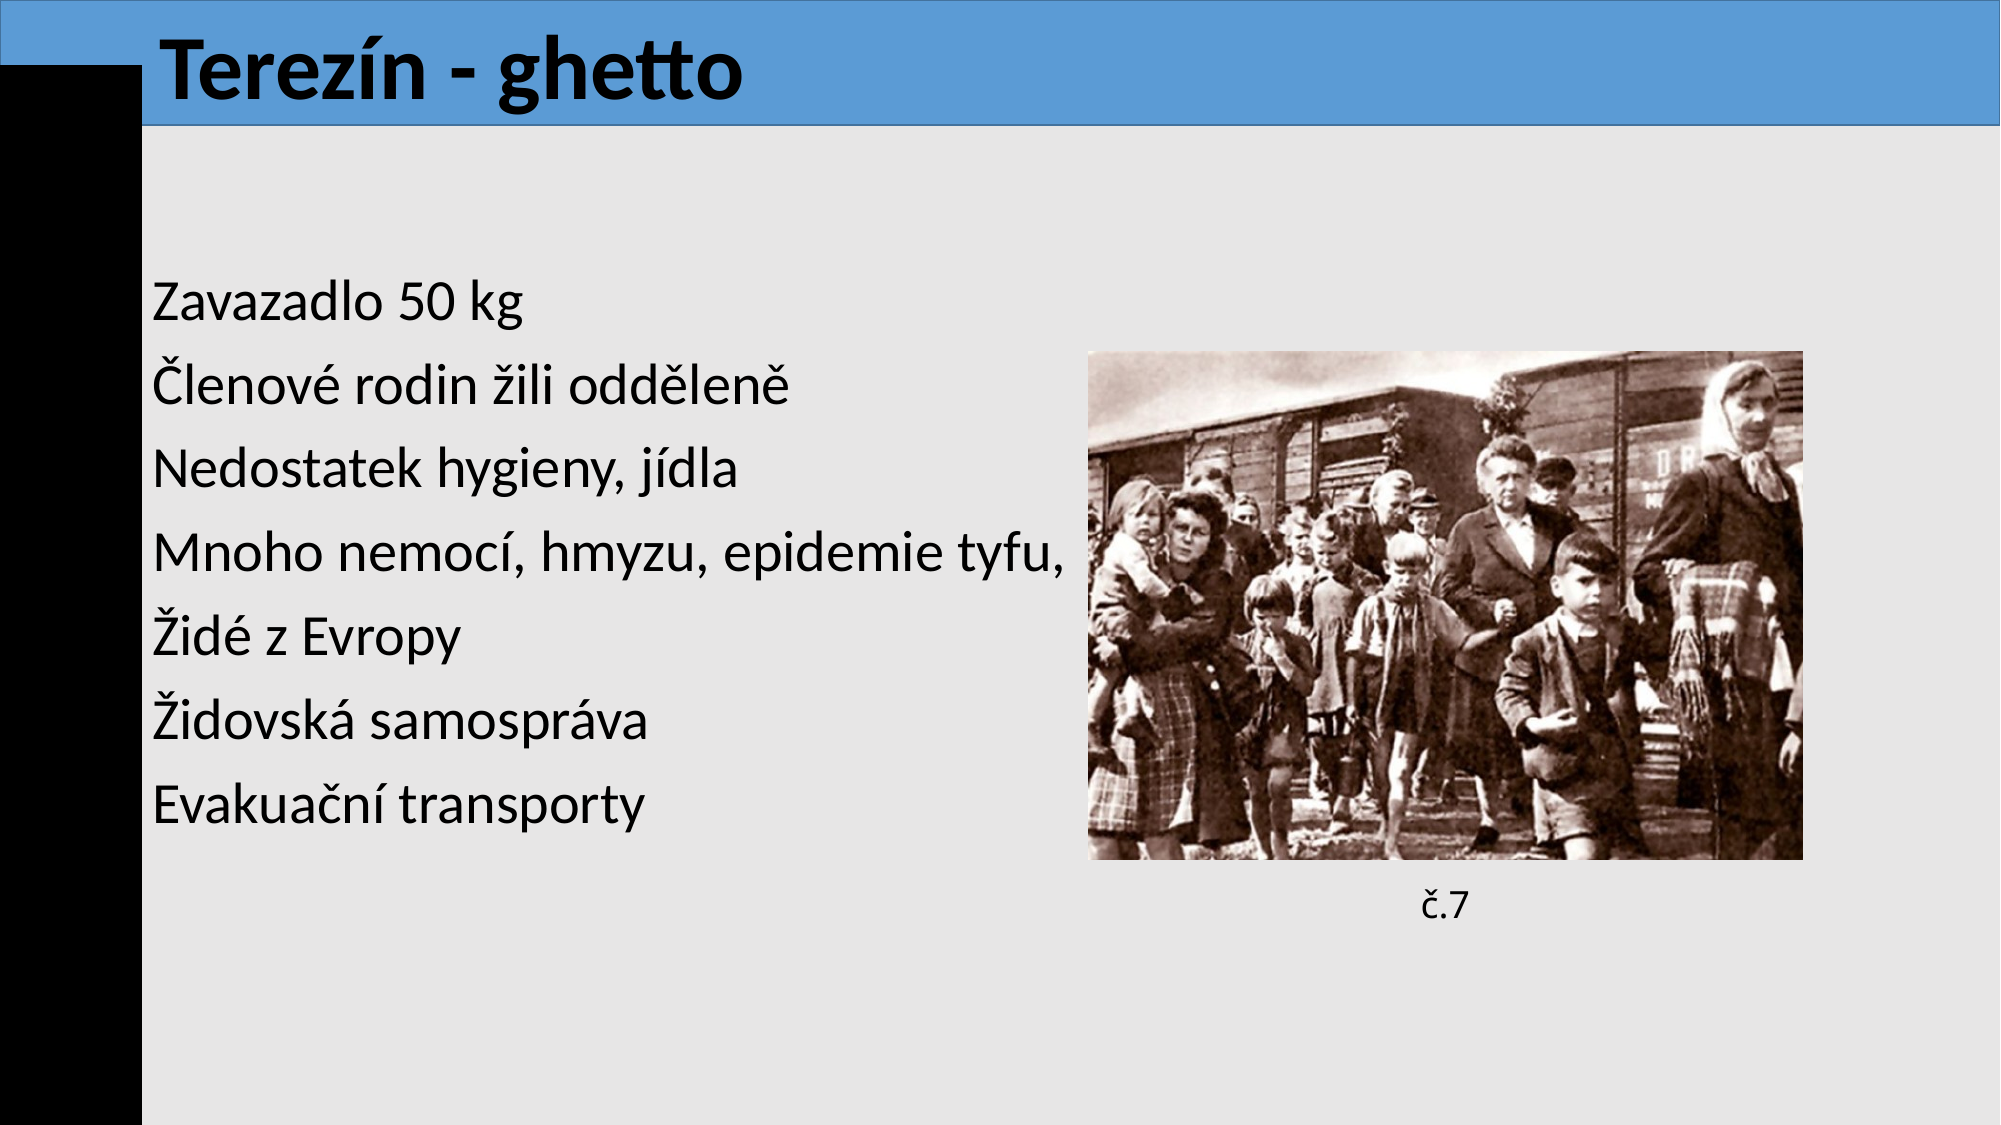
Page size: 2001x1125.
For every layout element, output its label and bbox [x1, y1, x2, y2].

text_box [0, 0, 2000, 1125]
picture [1088, 351, 1803, 860]
